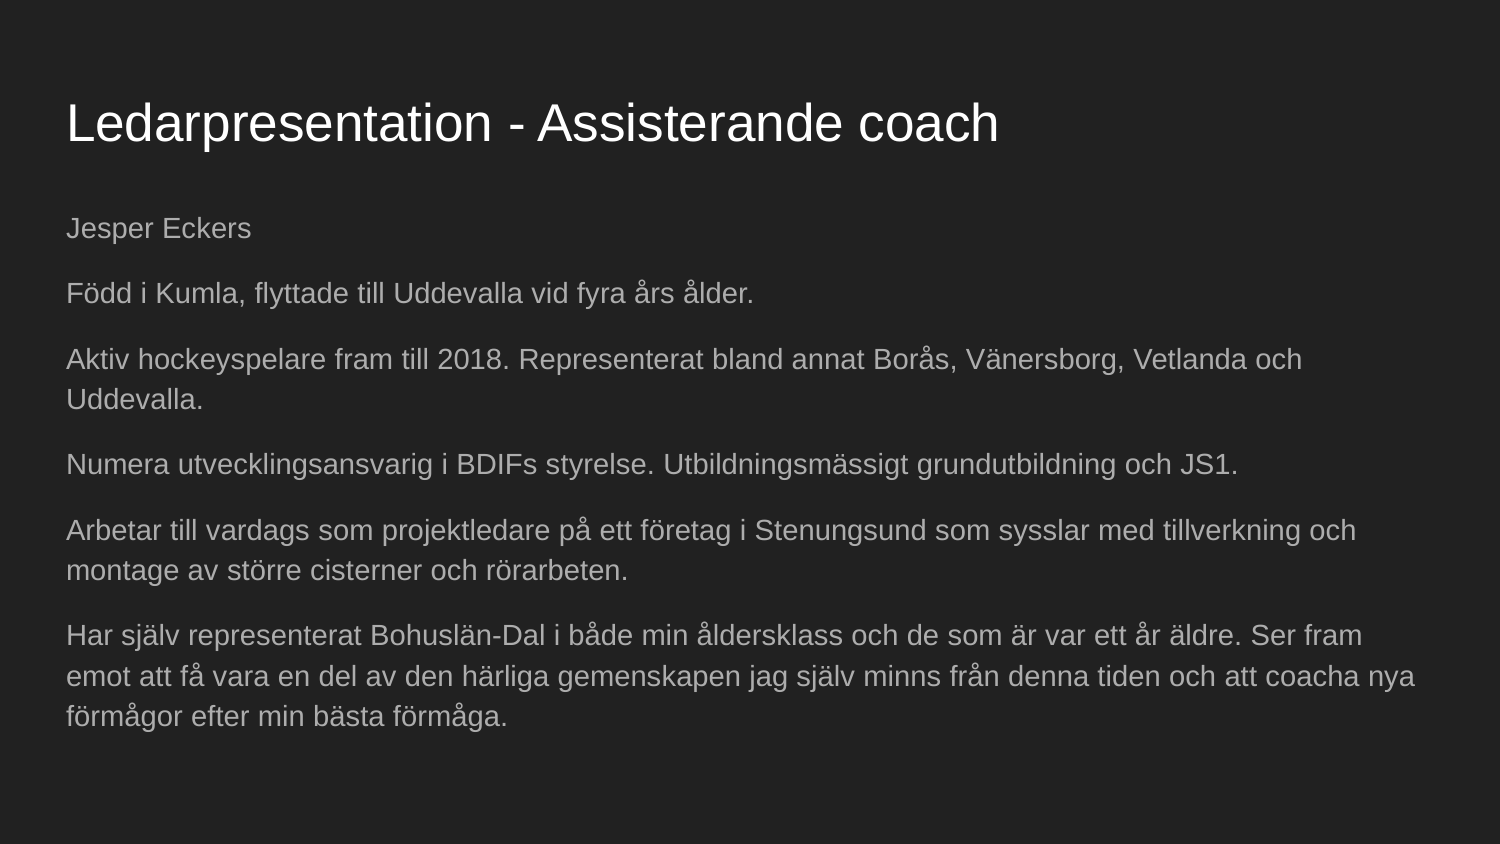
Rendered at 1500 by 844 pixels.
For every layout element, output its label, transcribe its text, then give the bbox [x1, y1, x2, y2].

title Ledarpresentation - Assisterande coach [51, 72, 1449, 167]
list Jesper Eckers Född i Kumla, flyttade till Uddevalla vid fyra års ålder. Aktiv hockeyspelare fram till 2018. Representerat bland annat Borås, Vänersborg, Vetlanda och Uddevalla. Numera utvecklingsansvarig i BDIFs styrelse. Utbildningsmässigt grundutbildning och JS1. Arbetar till vardags som projektledare på ett företag i Stenungsund som sysslar med tillverkning och montage av större cisterner och rörarbeten. Har själv representerat Bohuslän-Dal i både min åldersklass och de som är var ett år äldre. Ser fram emot att få vara en del av den härliga gemenskapen jag själv minns från denna tiden och att coacha nya förmågor efter min bästa förmåga. [51, 189, 1449, 750]
